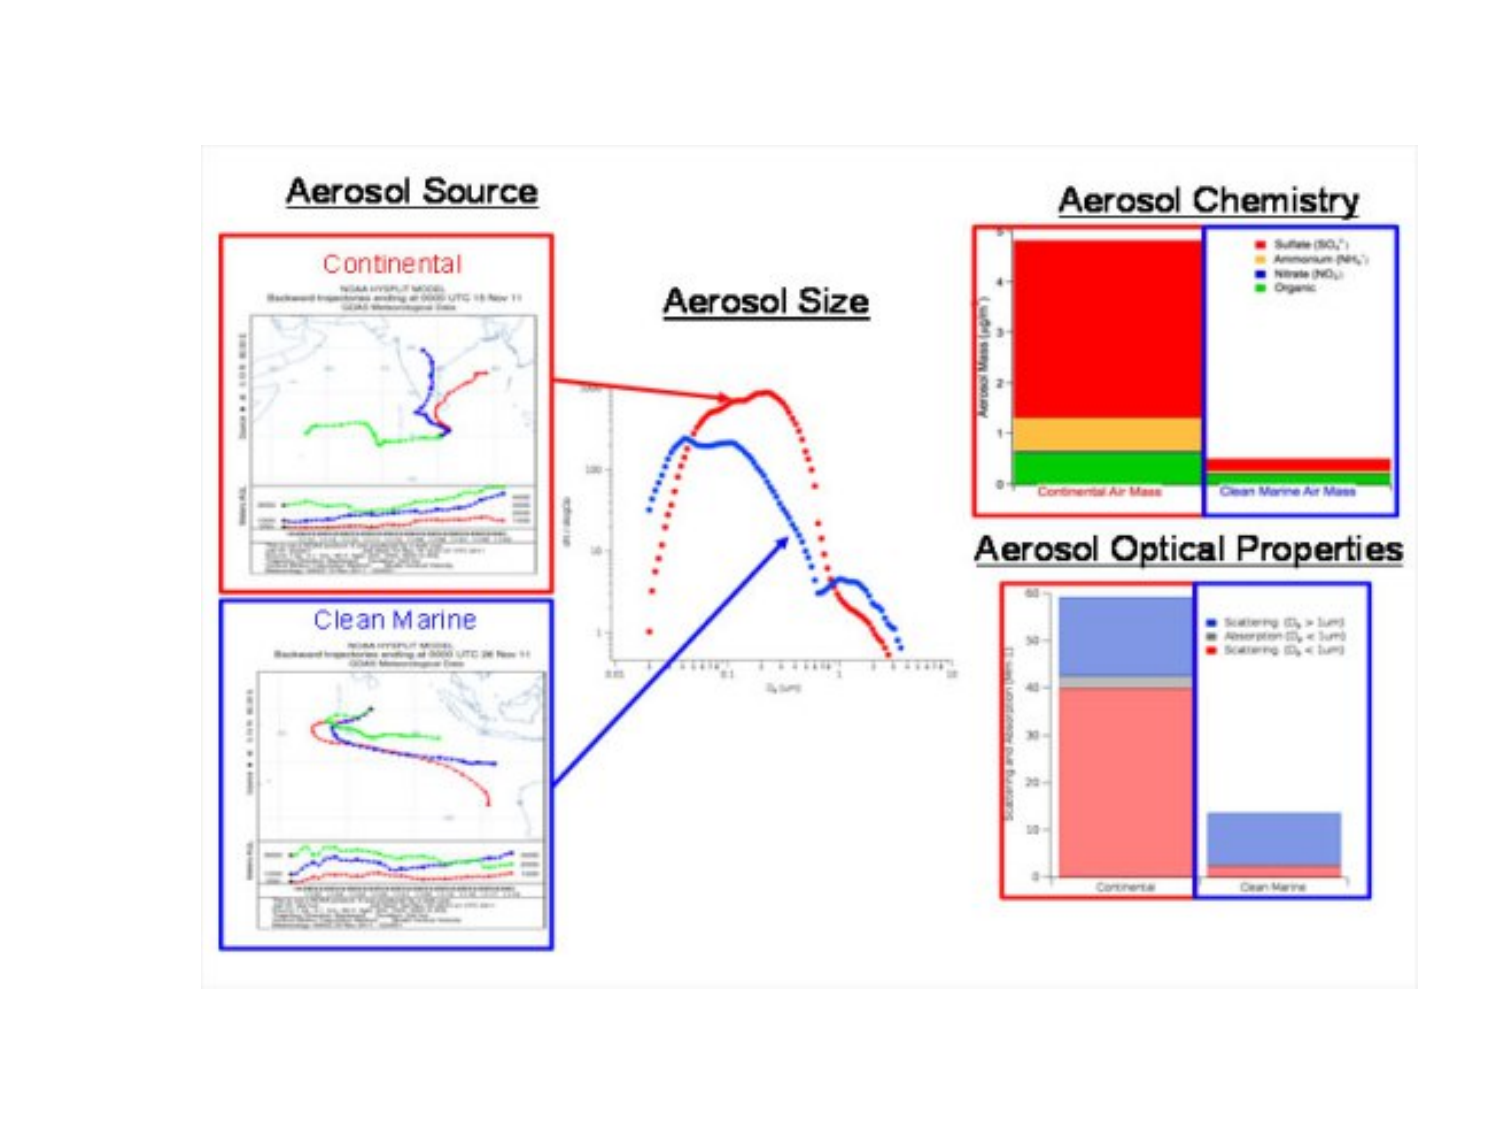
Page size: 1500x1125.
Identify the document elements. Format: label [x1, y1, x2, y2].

picture [200, 145, 1419, 989]
